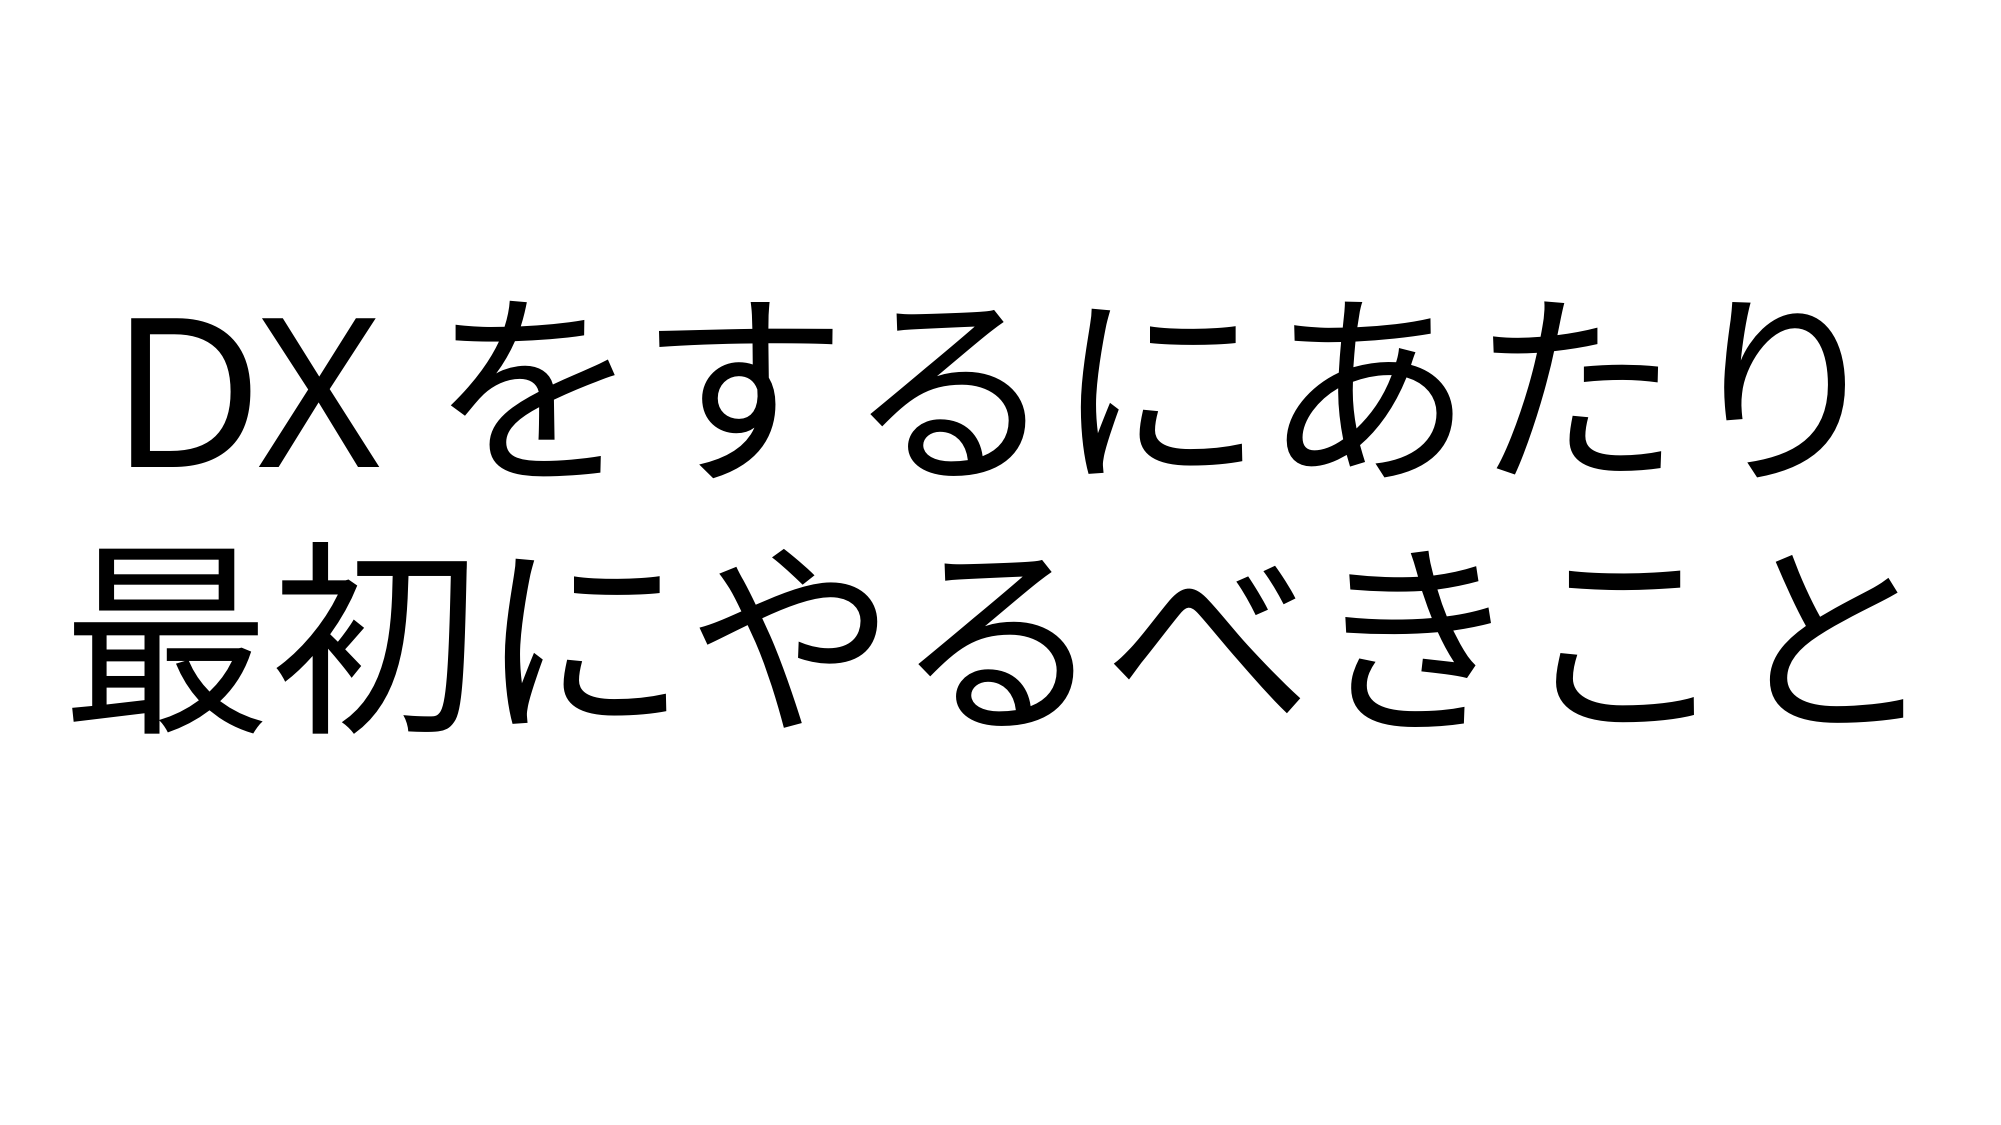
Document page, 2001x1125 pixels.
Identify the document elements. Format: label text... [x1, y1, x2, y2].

text_box DXをするにあたり 最初にやるべきこと [0, 252, 2000, 767]
